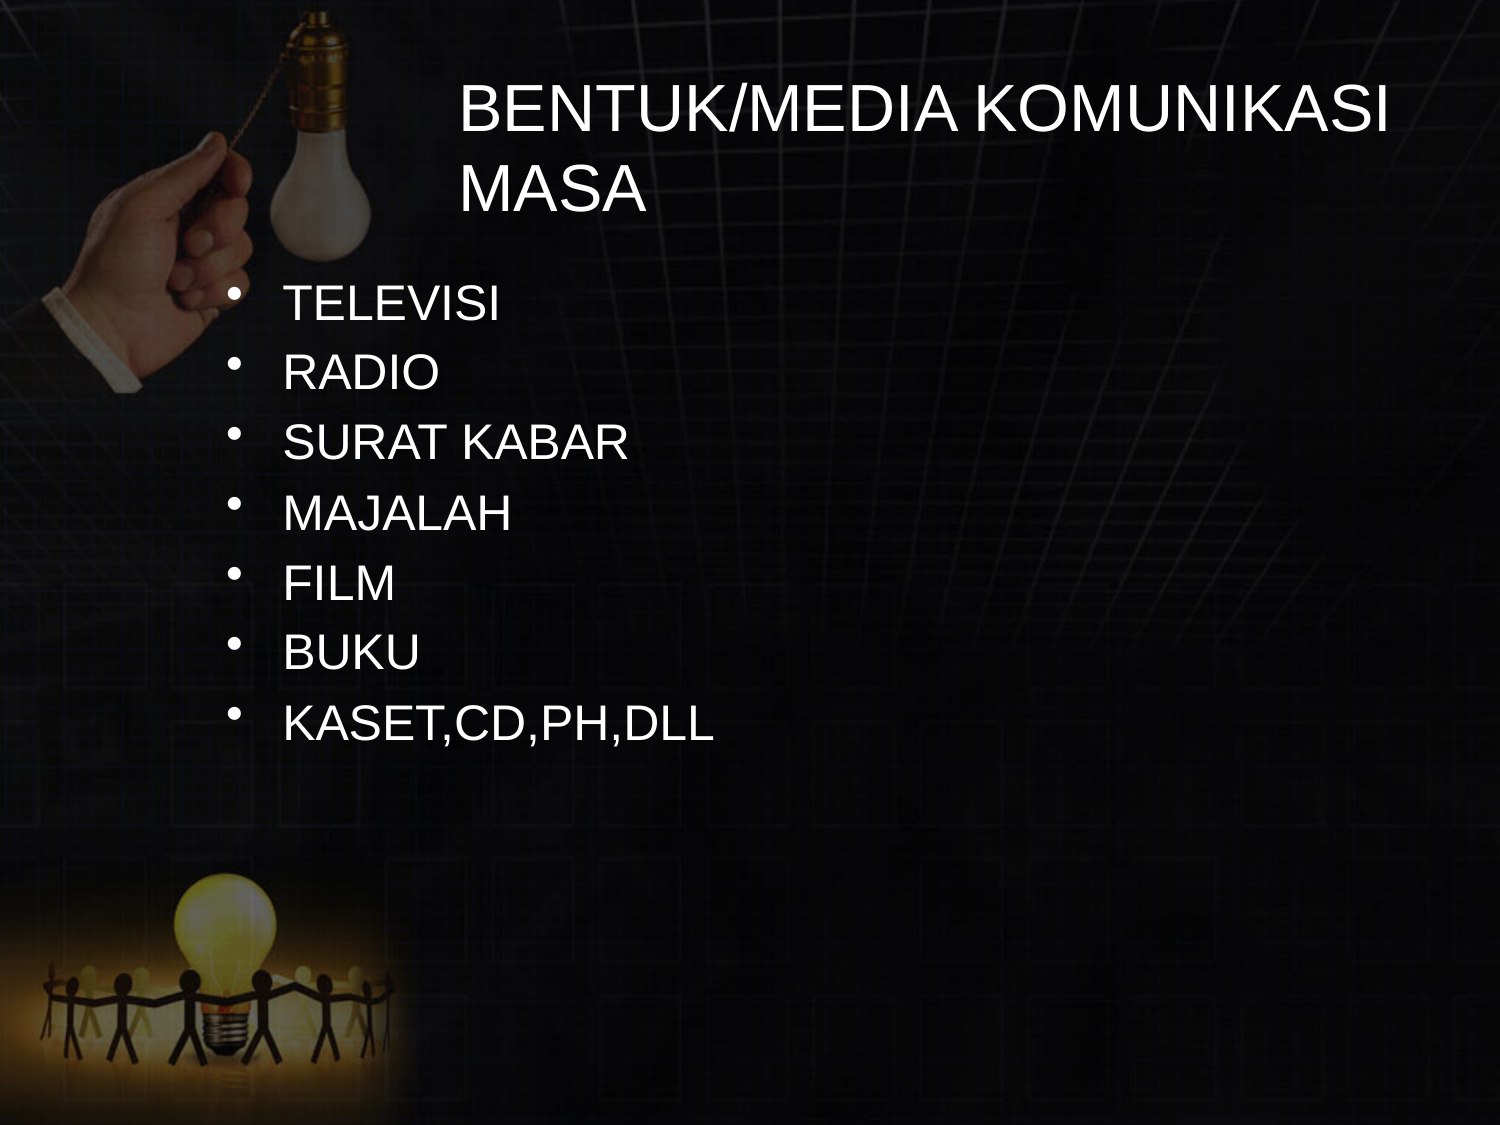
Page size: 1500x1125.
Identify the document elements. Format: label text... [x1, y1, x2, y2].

title BENTUK/MEDIA KOMUNIKASI MASA [443, 44, 1480, 233]
list TELEVISI RADIO SURAT KABAR MAJALAH FILM BUKU KASET,CD,PH,DLL [210, 262, 1426, 1006]
picture [0, 0, 1500, 1125]
